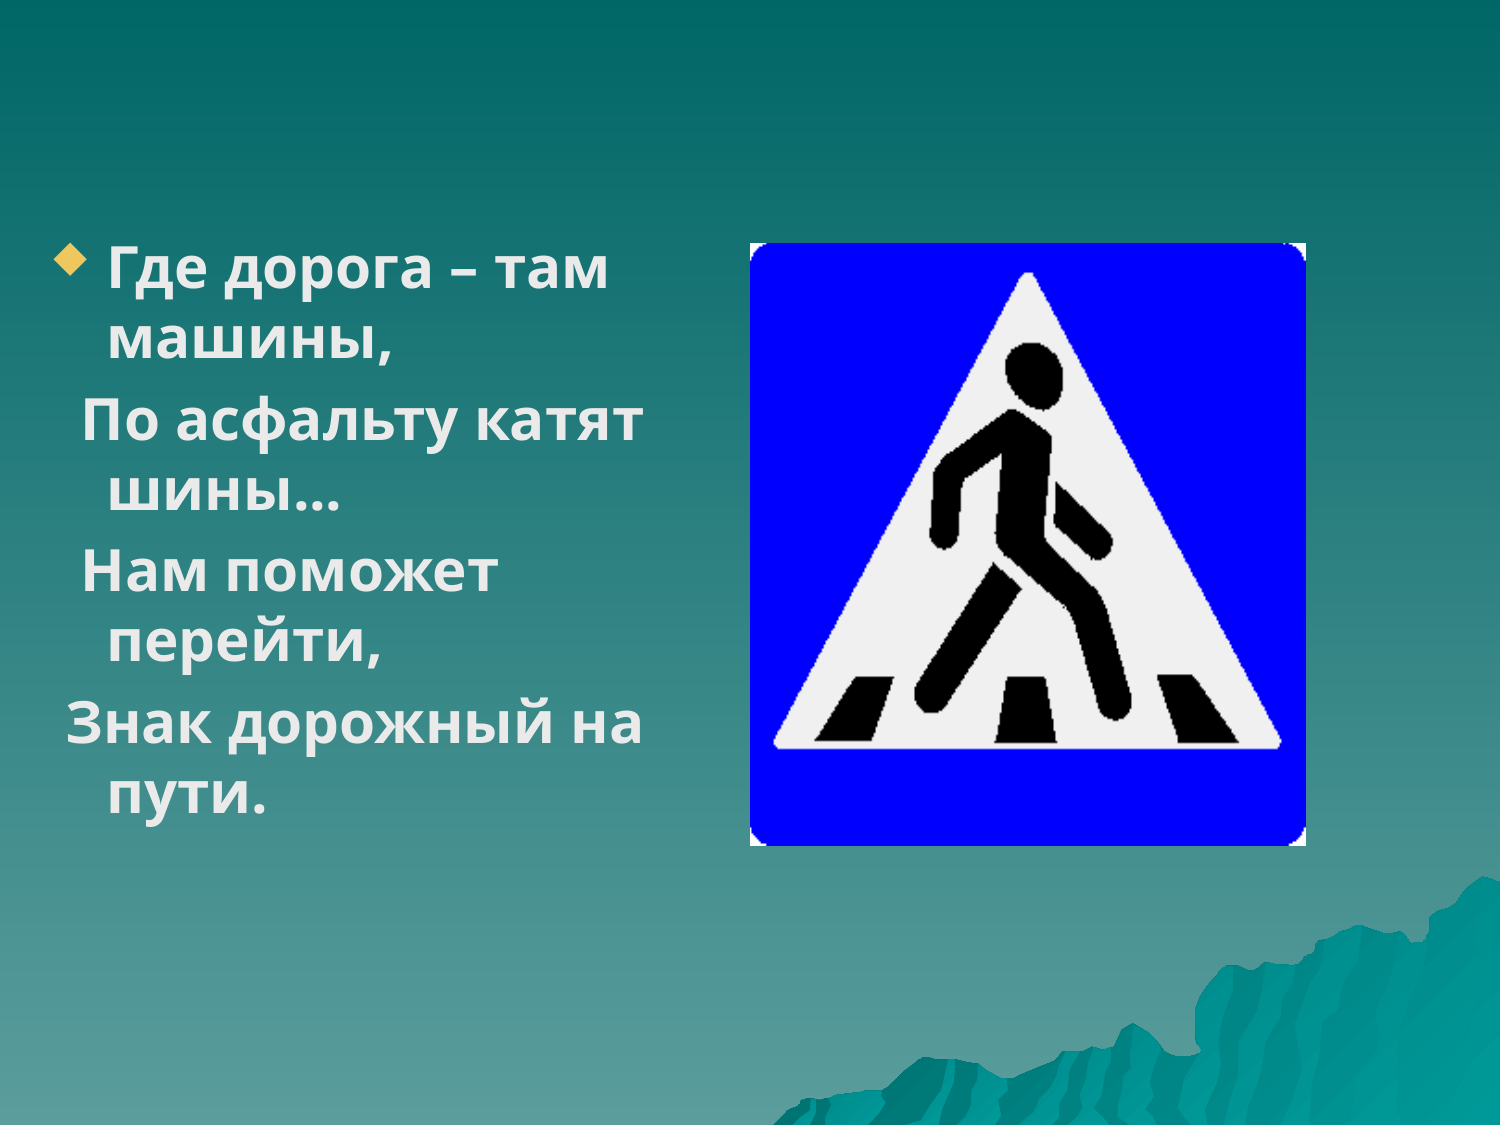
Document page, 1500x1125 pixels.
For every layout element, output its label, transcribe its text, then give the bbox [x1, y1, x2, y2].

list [749, 243, 1306, 847]
list Где дорога – там машины, По асфальту катят шины... Нам поможет перейти, Знак дорожный на пути. [34, 222, 698, 966]
